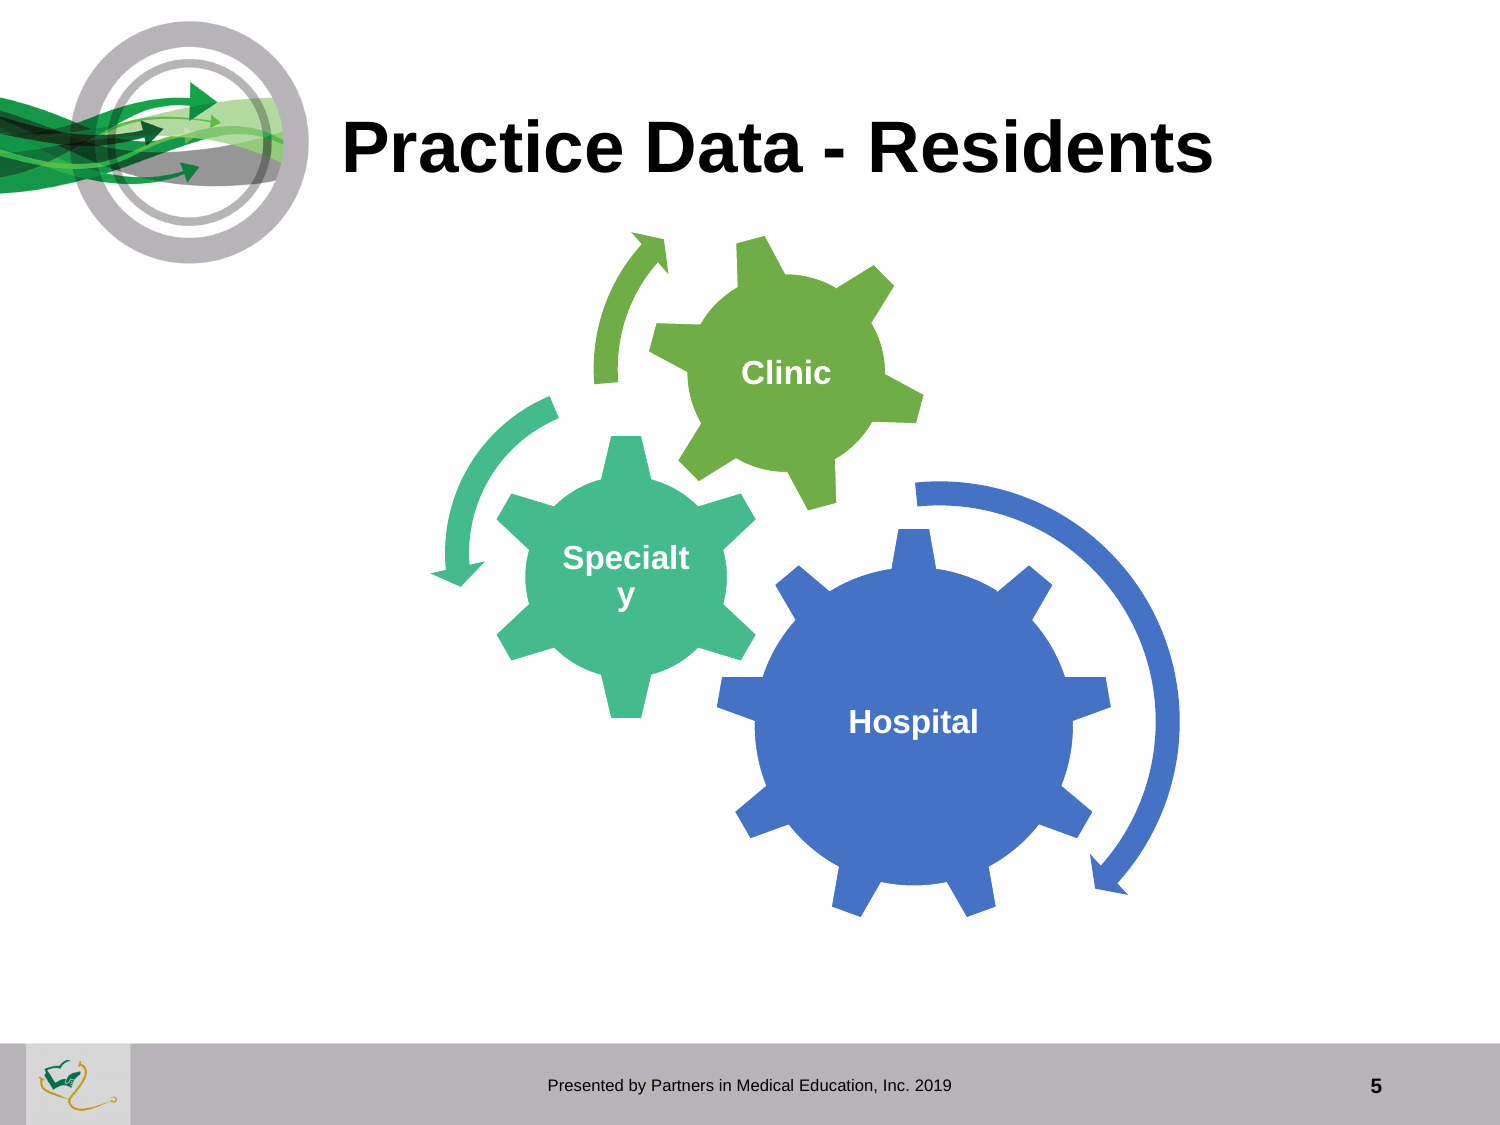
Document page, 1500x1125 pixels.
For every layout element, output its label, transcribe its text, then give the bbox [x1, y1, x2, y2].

picture [0, 0, 1500, 1125]
slide_number 5 [1059, 1055, 1397, 1116]
footer Presented by Partners in Medical Education, Inc. 2019 [496, 1055, 1004, 1116]
title Practice Data - Residents [326, 40, 1397, 198]
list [103, 198, 1397, 927]
